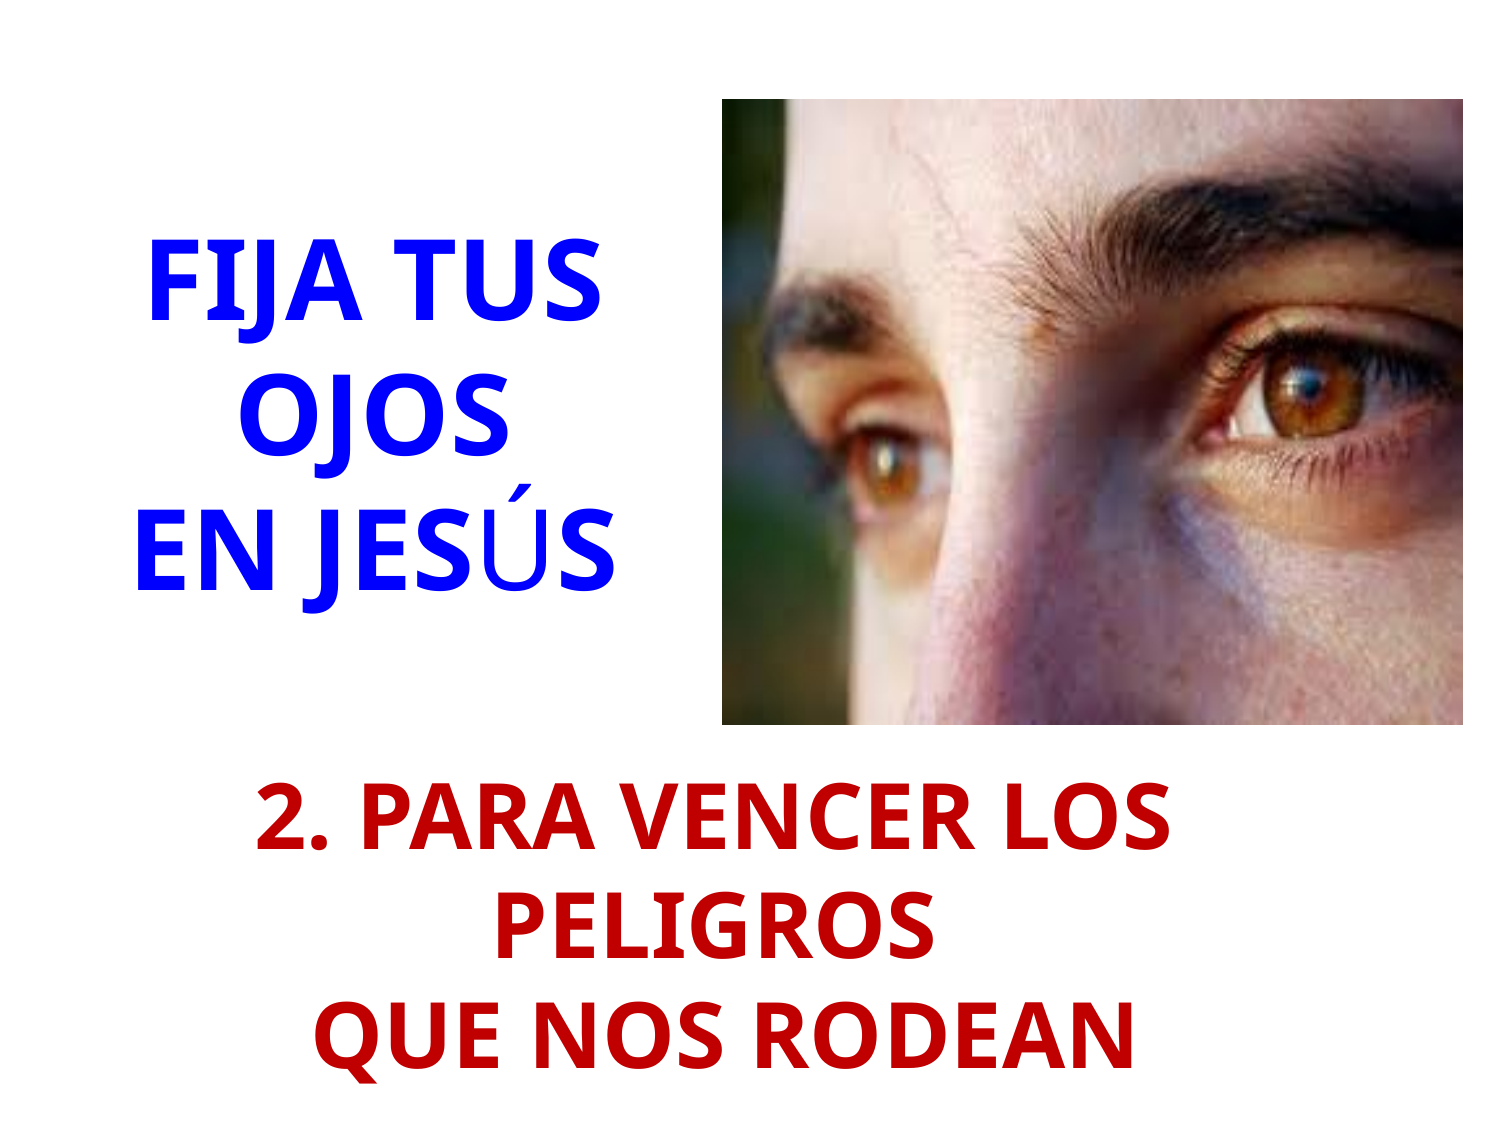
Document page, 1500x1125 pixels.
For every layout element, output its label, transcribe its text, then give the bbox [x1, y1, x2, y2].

picture [722, 99, 1463, 726]
text_box FIJA TUS OJOS EN JESÚS [37, 199, 710, 620]
text_box 2. PARA VENCER LOS PELIGROS QUE NOS RODEAN [117, 749, 1335, 1095]
